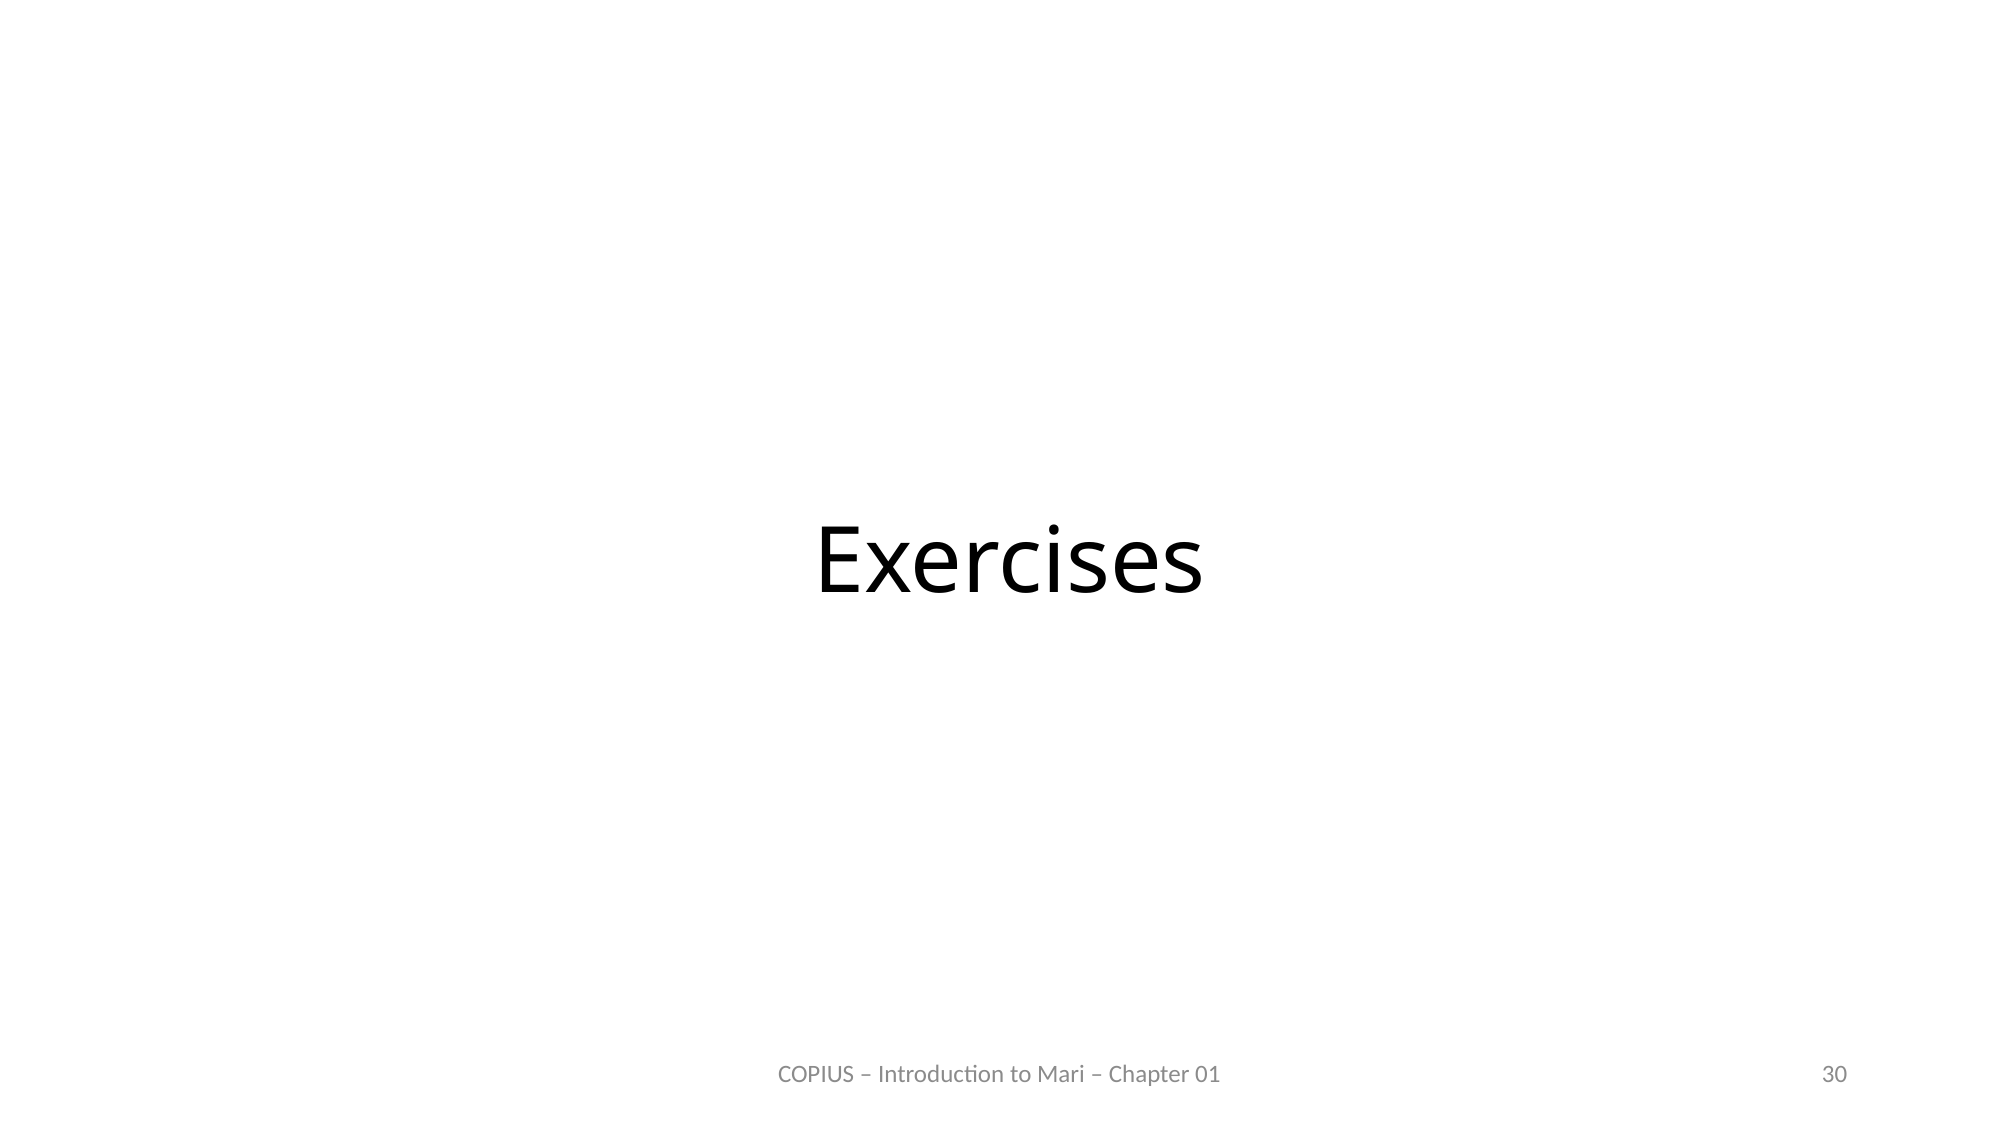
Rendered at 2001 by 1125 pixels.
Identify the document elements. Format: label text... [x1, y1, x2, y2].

slide_number 30 [1412, 1042, 1863, 1103]
footer COPIUS – Introduction to Mari – Chapter 01 [662, 1042, 1338, 1103]
title Exercises [147, 453, 1873, 672]
